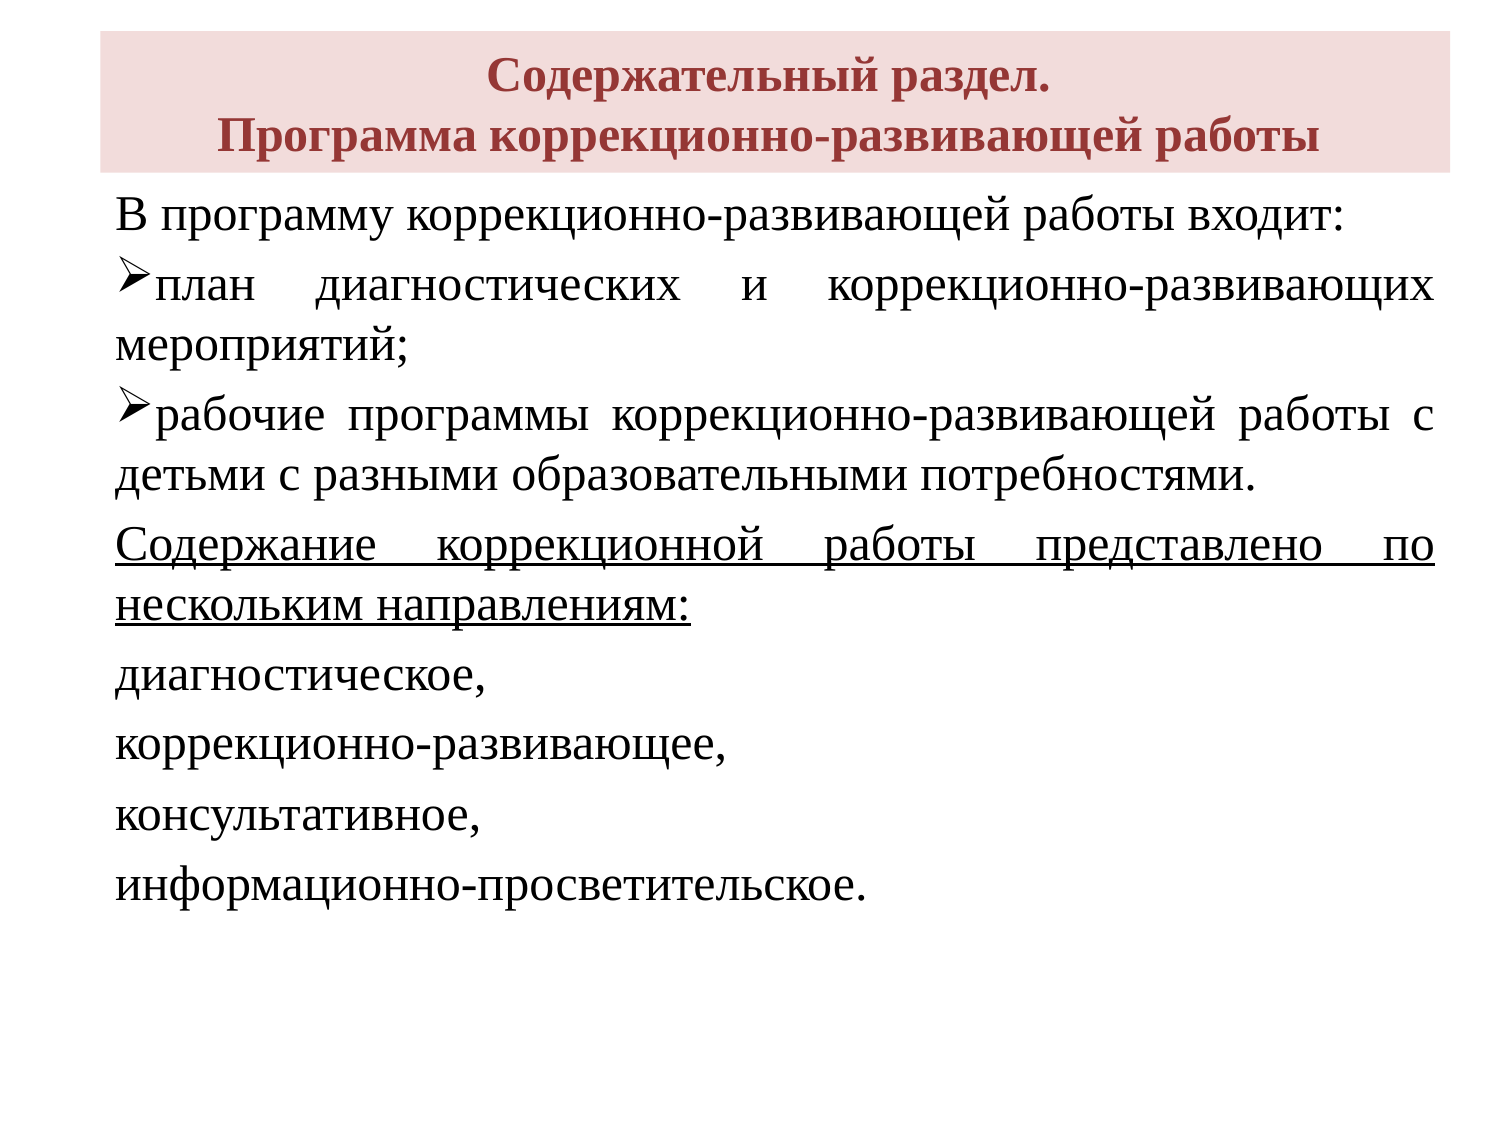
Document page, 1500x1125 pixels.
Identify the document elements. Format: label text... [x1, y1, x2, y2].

list В программу коррекционно-развивающей работы входит: план диагностических и коррекционно-развивающих мероприятий; рабочие программы коррекционно-развивающей работы с детьми с разными образовательными потребностями. Содержание коррекционной работы представлено по нескольким направлениям: диагностическое, коррекционно-развивающее, консультативное, информационно-просветительское. [100, 172, 1451, 953]
title Содержательный раздел. Программа коррекционно-развивающей работы [100, 30, 1451, 172]
